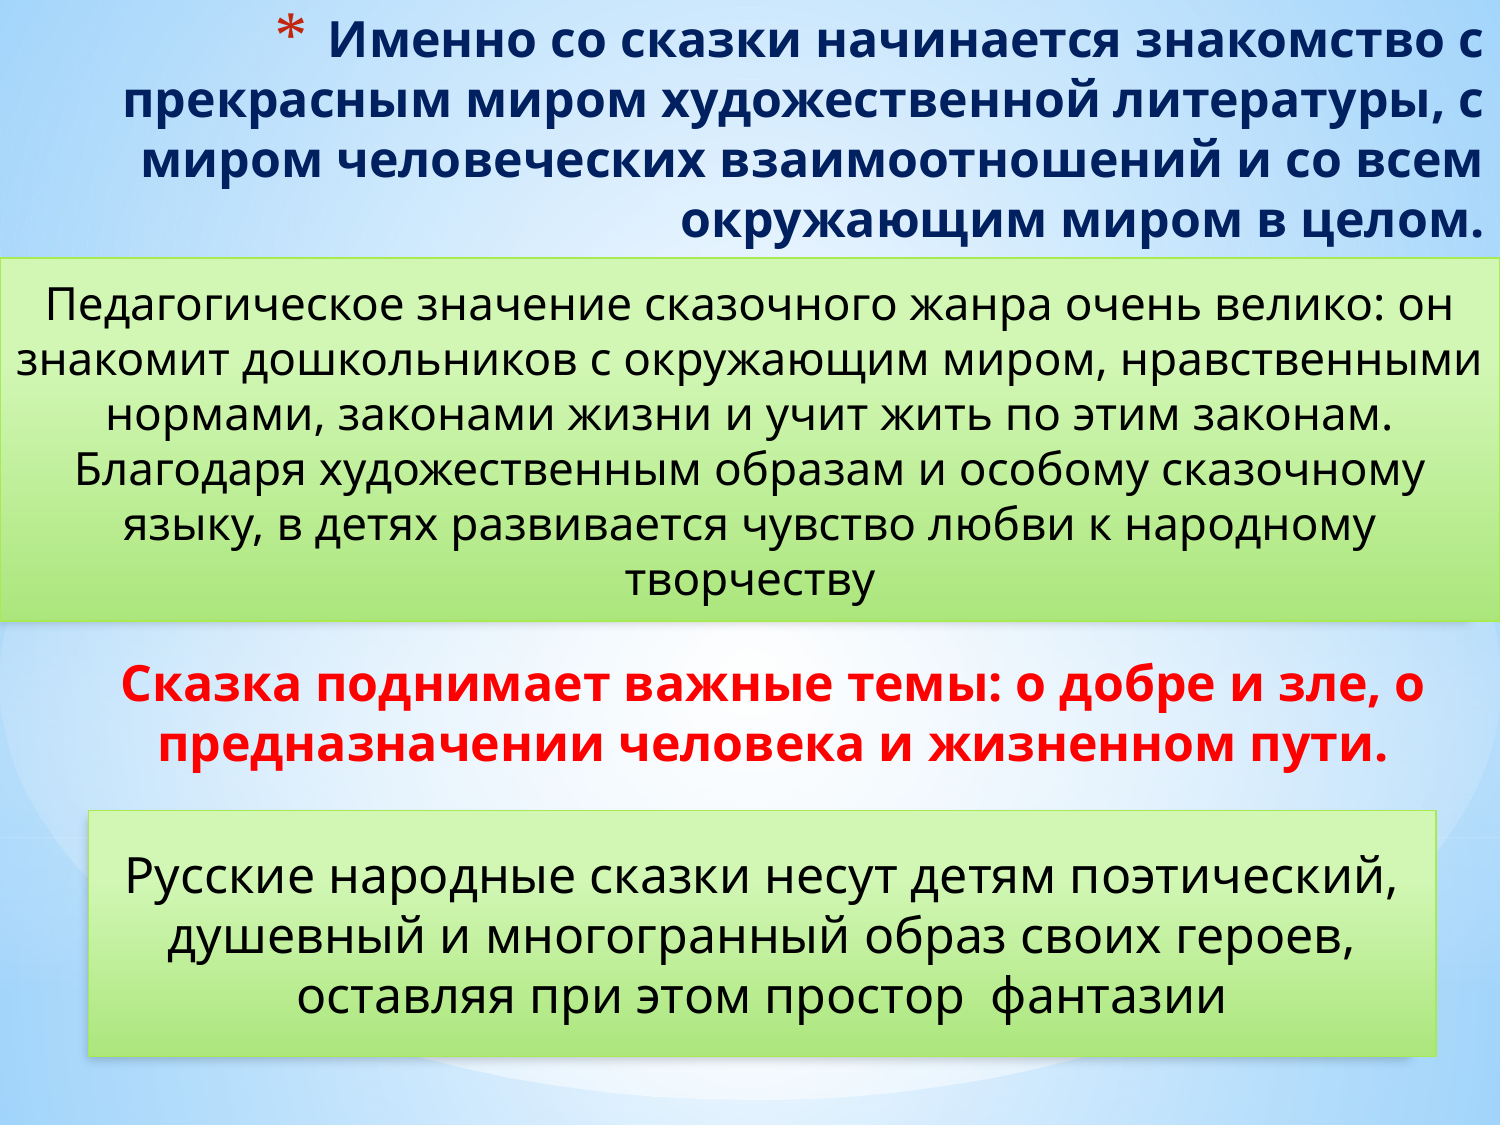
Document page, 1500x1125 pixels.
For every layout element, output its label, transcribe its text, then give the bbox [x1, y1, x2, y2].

title Именно со сказки начинается знакомство с прекрасным миром художественной литературы, с миром человеческих взаимоотношений и со всем окружающим миром в целом. [35, 0, 1500, 223]
text_box Сказка поднимает важные темы: о добре и зле, о предназначении человека и жизненном пути. [105, 644, 1442, 780]
text_box Педагогическое значение сказочного жанра очень велико: он знакомит дошкольников с окружающим миром, нравственными нормами, законами жизни и учит жить по этим законам. Благодаря художественным образам и особому сказочному языку, в детях развивается чувство любви к народному творчеству [0, 257, 1500, 622]
text_box Русские народные сказки несут детям поэтический, душевный и многогранный образ своих героев, оставляя при этом простор фантазии [88, 810, 1437, 1057]
